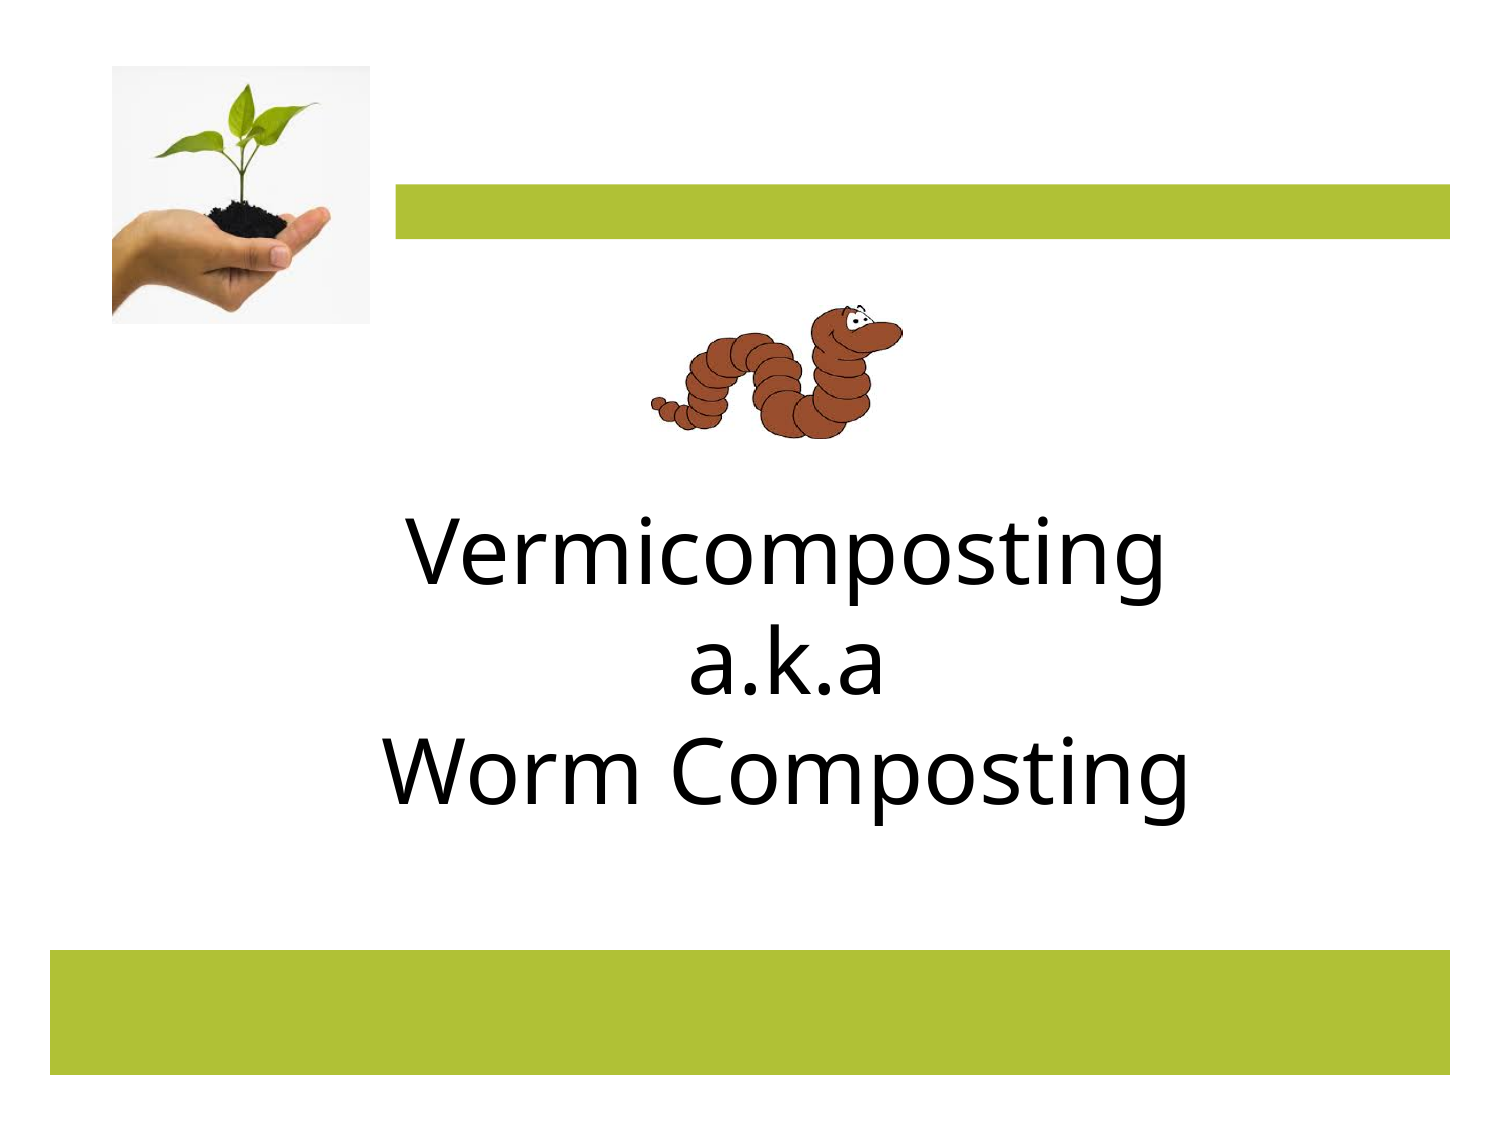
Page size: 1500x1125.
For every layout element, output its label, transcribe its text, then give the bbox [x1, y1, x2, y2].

picture [651, 305, 903, 439]
picture [112, 66, 370, 324]
title Vermicomposting a.k.a Worm Composting [150, 419, 1425, 897]
